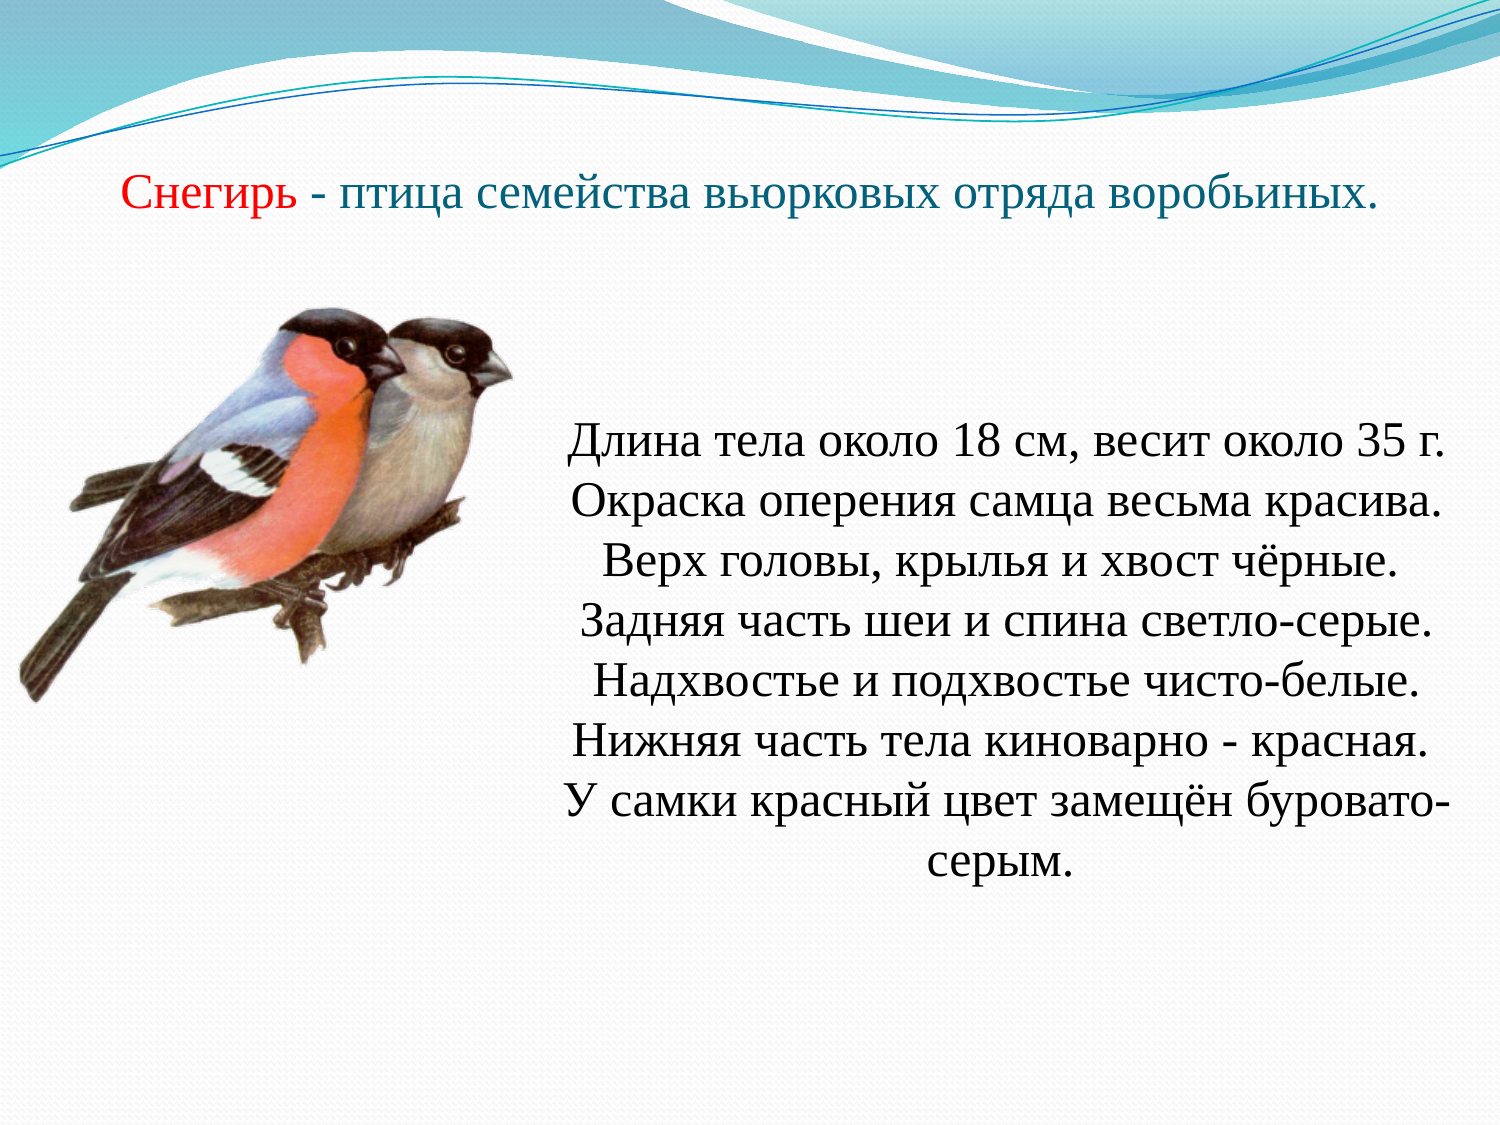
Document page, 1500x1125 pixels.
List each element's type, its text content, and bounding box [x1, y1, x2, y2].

title Снегирь - птица семейства вьюрковых отряда воробьиных. [75, 86, 1425, 282]
text_box Длина тела около 18 см, весит около 35 г. Окраска оперения самца весьма красива. Верх головы, крылья и хвост чёрные. Задняя часть шеи и спина светло-серые. Надхвостье и подхвостье чисто-белые. Нижняя часть тела киноварно - красная. У самки красный цвет замещён буровато-серым. [513, 399, 1500, 954]
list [0, 290, 532, 715]
